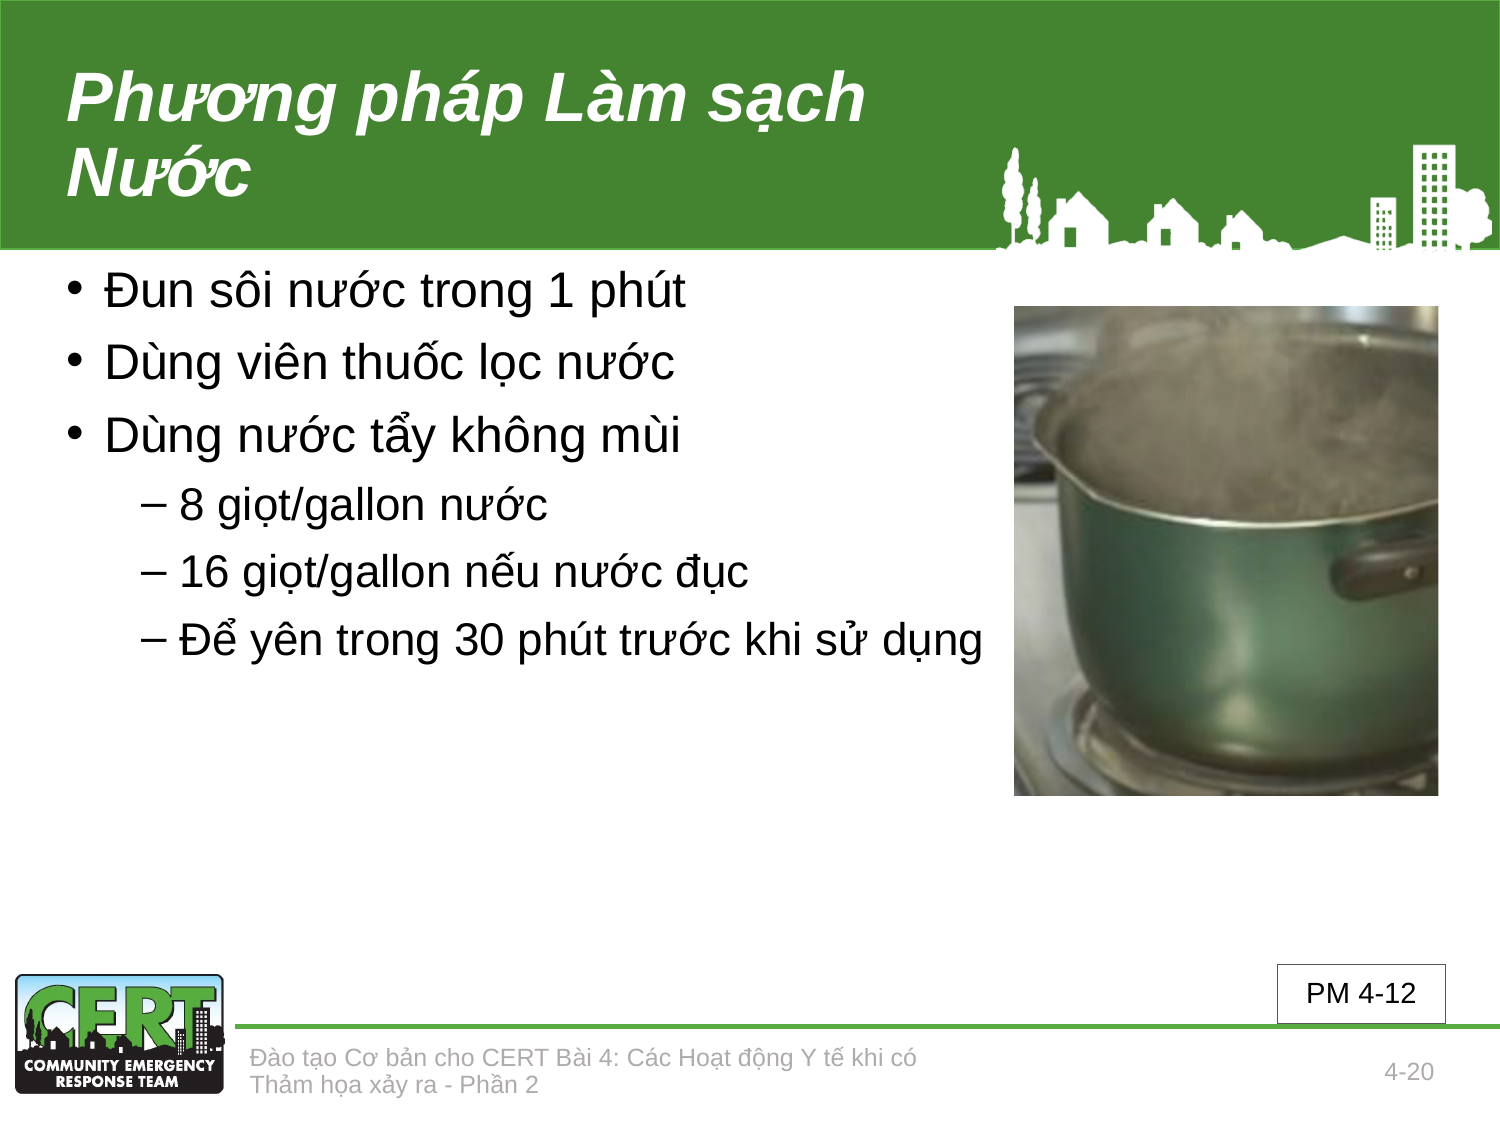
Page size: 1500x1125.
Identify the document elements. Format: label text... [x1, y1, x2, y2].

list 4-20 [1153, 1047, 1450, 1098]
picture [993, 137, 1497, 252]
title Phương pháp Làm sạch Nước [51, 52, 1005, 220]
picture [1014, 306, 1439, 796]
list PM 4-12 [1277, 964, 1446, 1024]
picture [14, 973, 225, 1094]
list Đun sôi nước trong 1 phút Dùng viên thuốc lọc nước Dùng nước tẩy không mùi 8 giọt/gallon nước 16 giọt/gallon nếu nước đục Để yên trong 30 phút trước khi sử dụng [51, 249, 1449, 1034]
list Đào tạo Cơ bản cho CERT Bài 4: Các Hoạt động Y tế khi có Thảm họa xảy ra - Phần 2 [234, 1047, 993, 1098]
